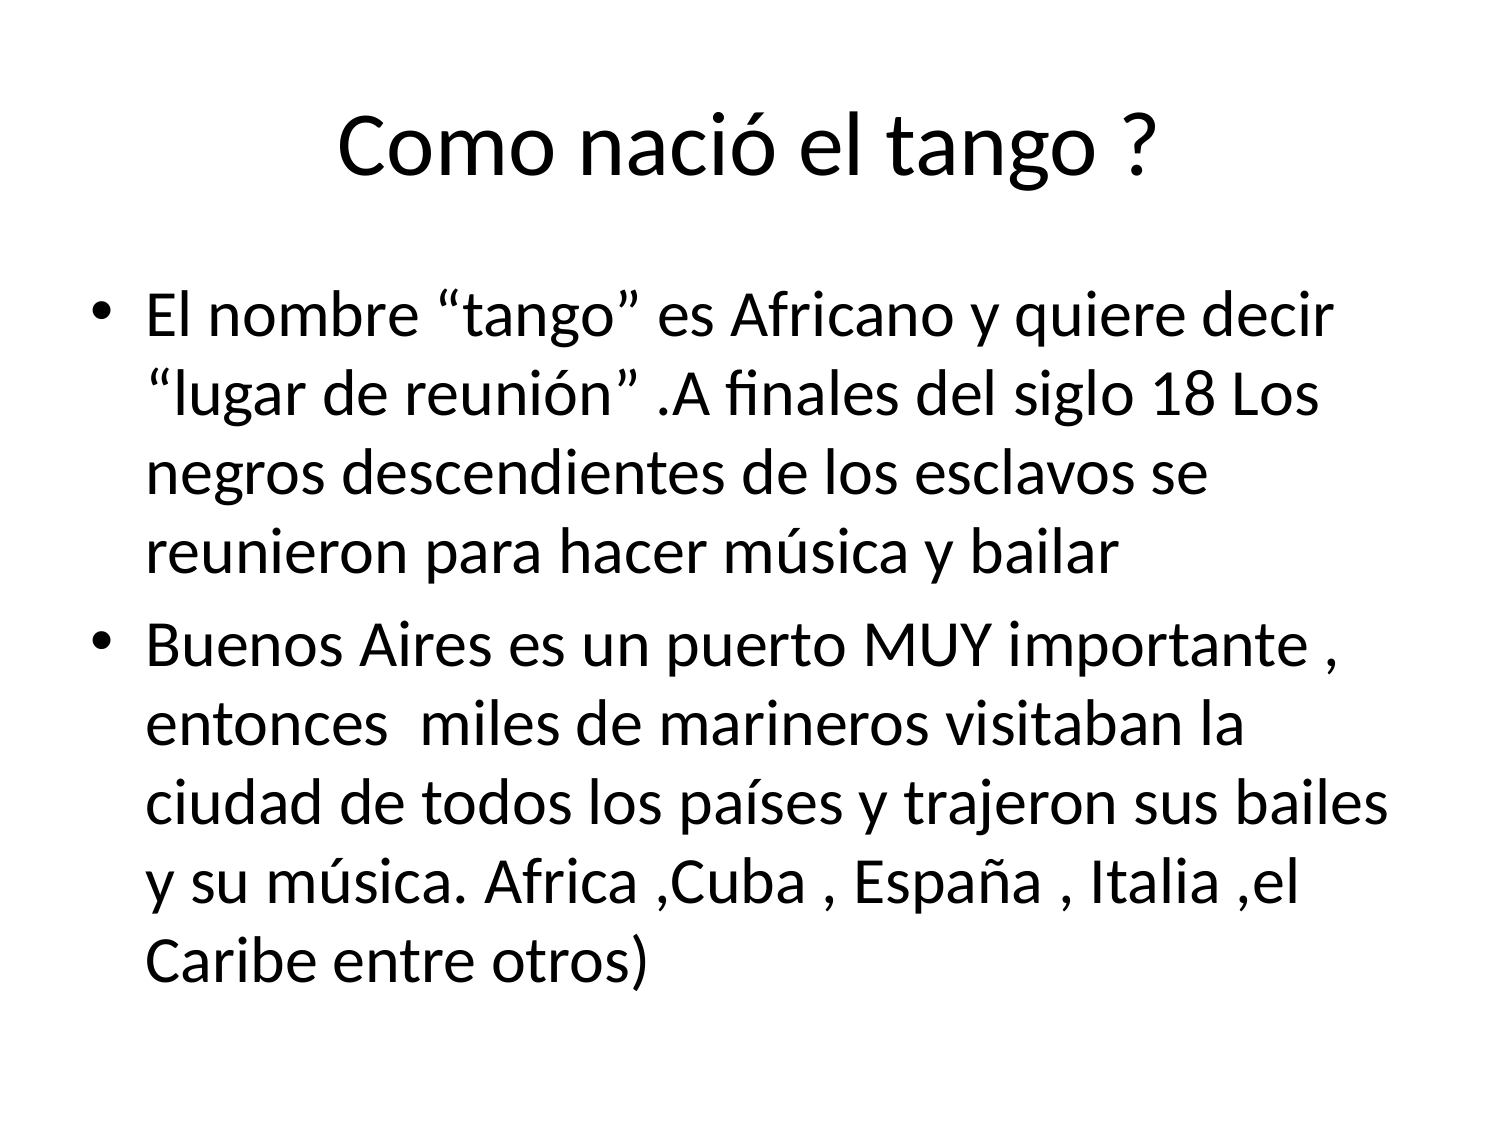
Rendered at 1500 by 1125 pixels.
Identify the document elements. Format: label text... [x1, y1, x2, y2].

list El nombre “tango” es Africano y quiere decir “lugar de reunión” .A finales del siglo 18 Los negros descendientes de los esclavos se reunieron para hacer música y bailar Buenos Aires es un puerto MUY importante , entonces miles de marineros visitaban la ciudad de todos los países y trajeron sus bailes y su música. Africa ,Cuba , España , Italia ,el Caribe entre otros) [75, 262, 1425, 1005]
title Como nació el tango ? [75, 45, 1425, 233]
